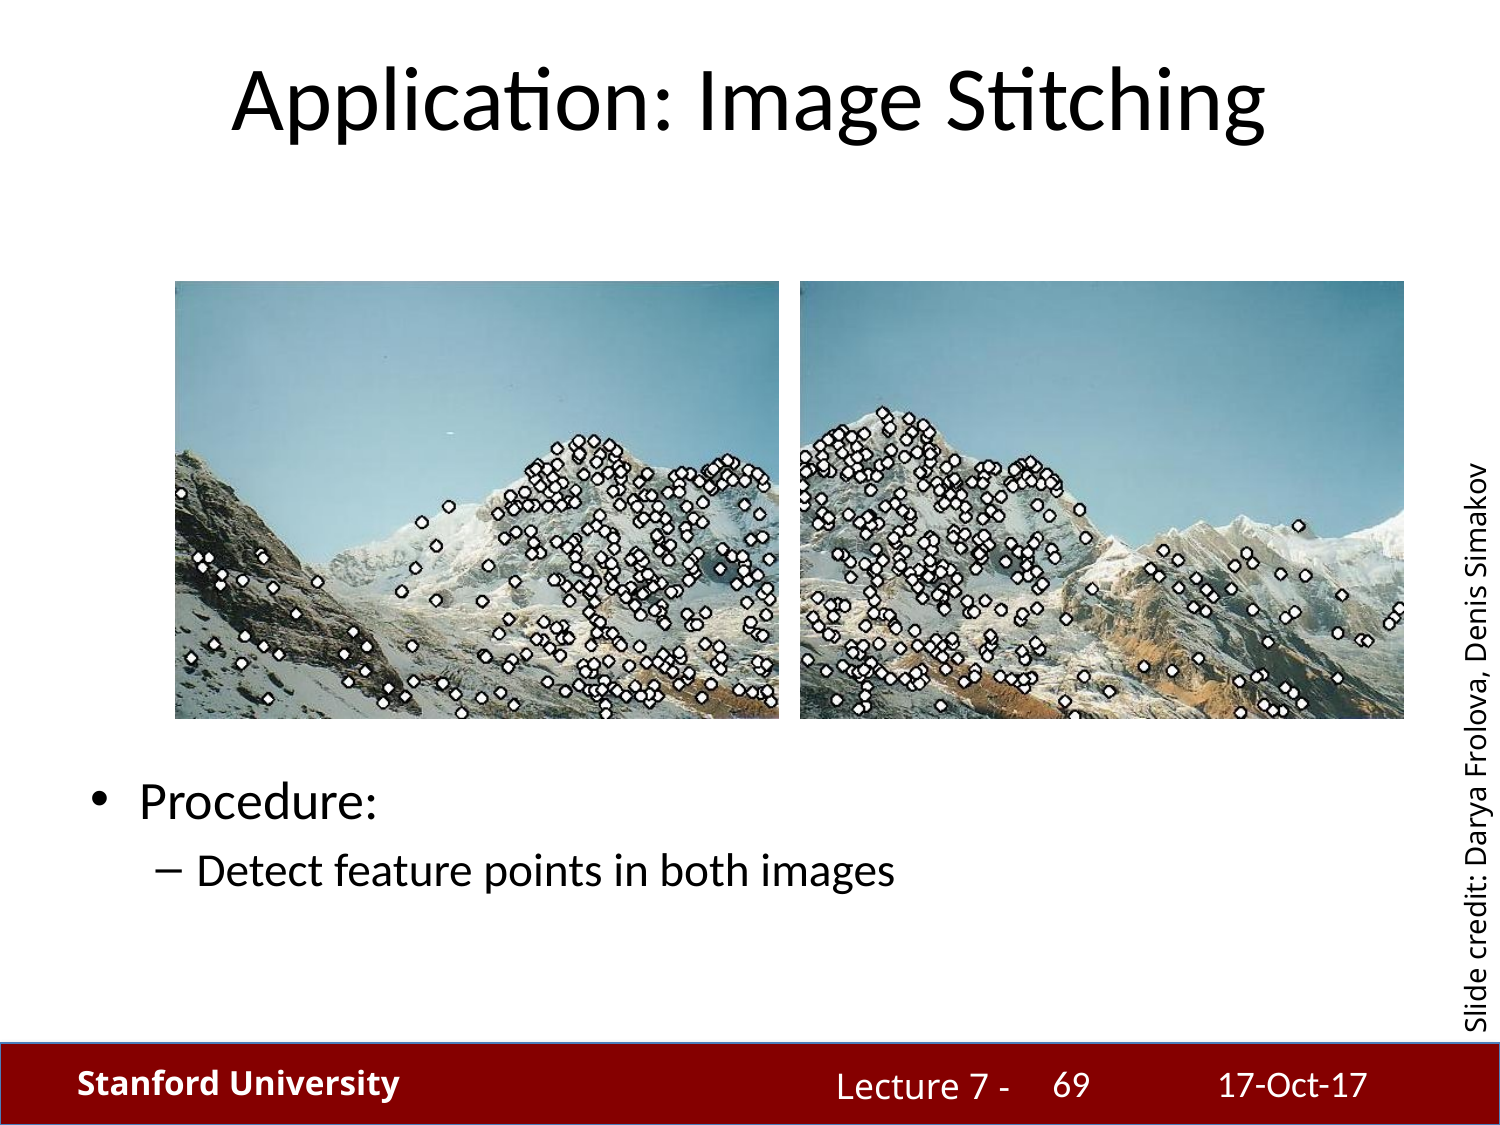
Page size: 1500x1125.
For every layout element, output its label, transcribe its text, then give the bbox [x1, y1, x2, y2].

slide_number 69 [1037, 1052, 1203, 1113]
slide_number 17-Oct-17 [1203, 1052, 1463, 1113]
title Application: Image Stitching [75, 0, 1425, 188]
list Procedure: Detect feature points in both images Find corresponding pairs Use these pairs to align the images [75, 757, 1425, 1038]
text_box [174, 281, 1404, 719]
text_box Slide credit: Darya Frolova, Denis Simakov [1449, 448, 1500, 1049]
